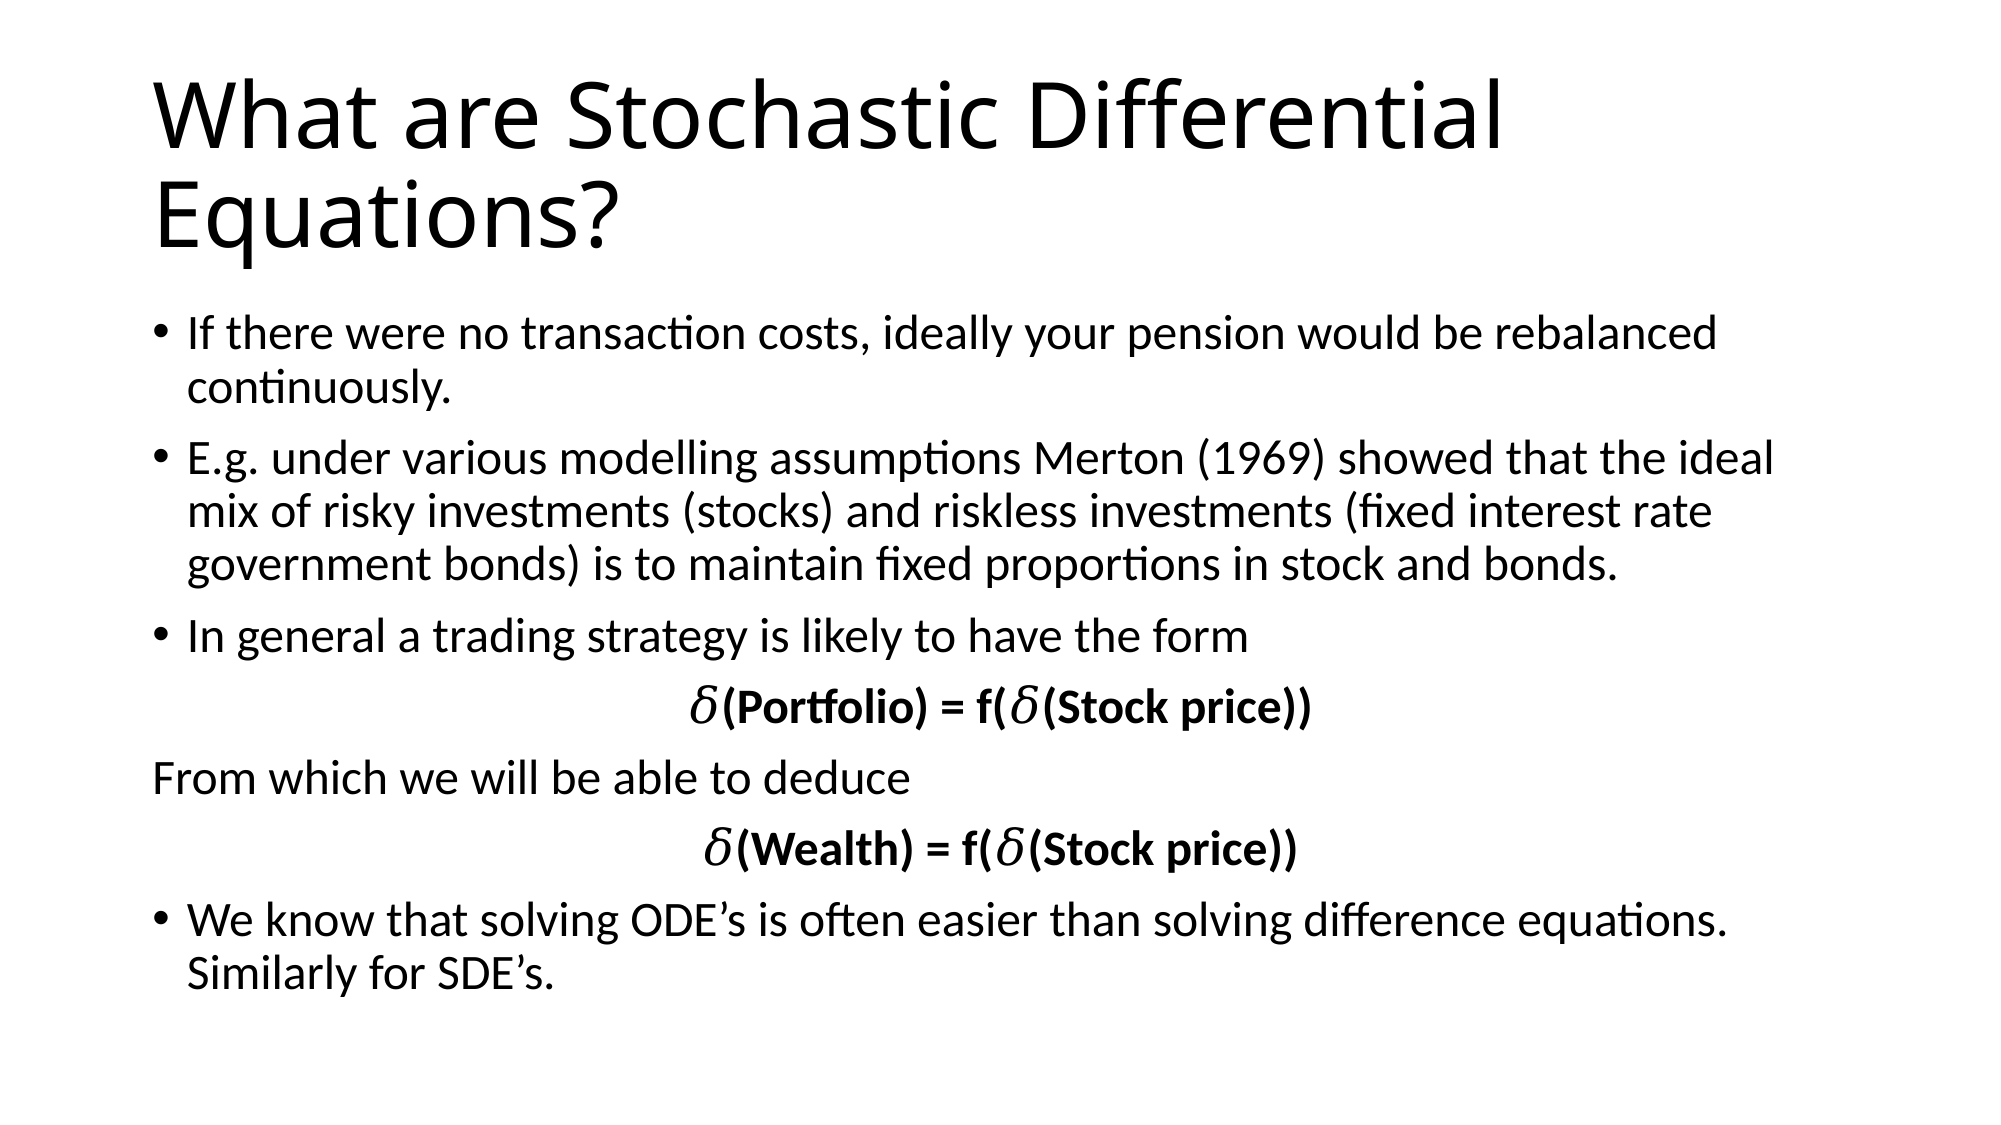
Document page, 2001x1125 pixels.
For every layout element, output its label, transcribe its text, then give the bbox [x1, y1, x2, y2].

list If there were no transaction costs, ideally your pension would be rebalanced continuously. E.g. under various modelling assumptions Merton (1969) showed that the ideal mix of risky investments (stocks) and riskless investments (fixed interest rate government bonds) is to maintain fixed proportions in stock and bonds. In general a trading strategy is likely to have the form 𝛿(Portfolio) = f(𝛿(Stock price)) From which we will be able to deduce 𝛿(Wealth) = f(𝛿(Stock price)) We know that solving ODE’s is often easier than solving difference equations. Similarly for SDE’s. [137, 299, 1863, 1014]
title What are Stochastic Differential Equations? [137, 59, 1863, 278]
